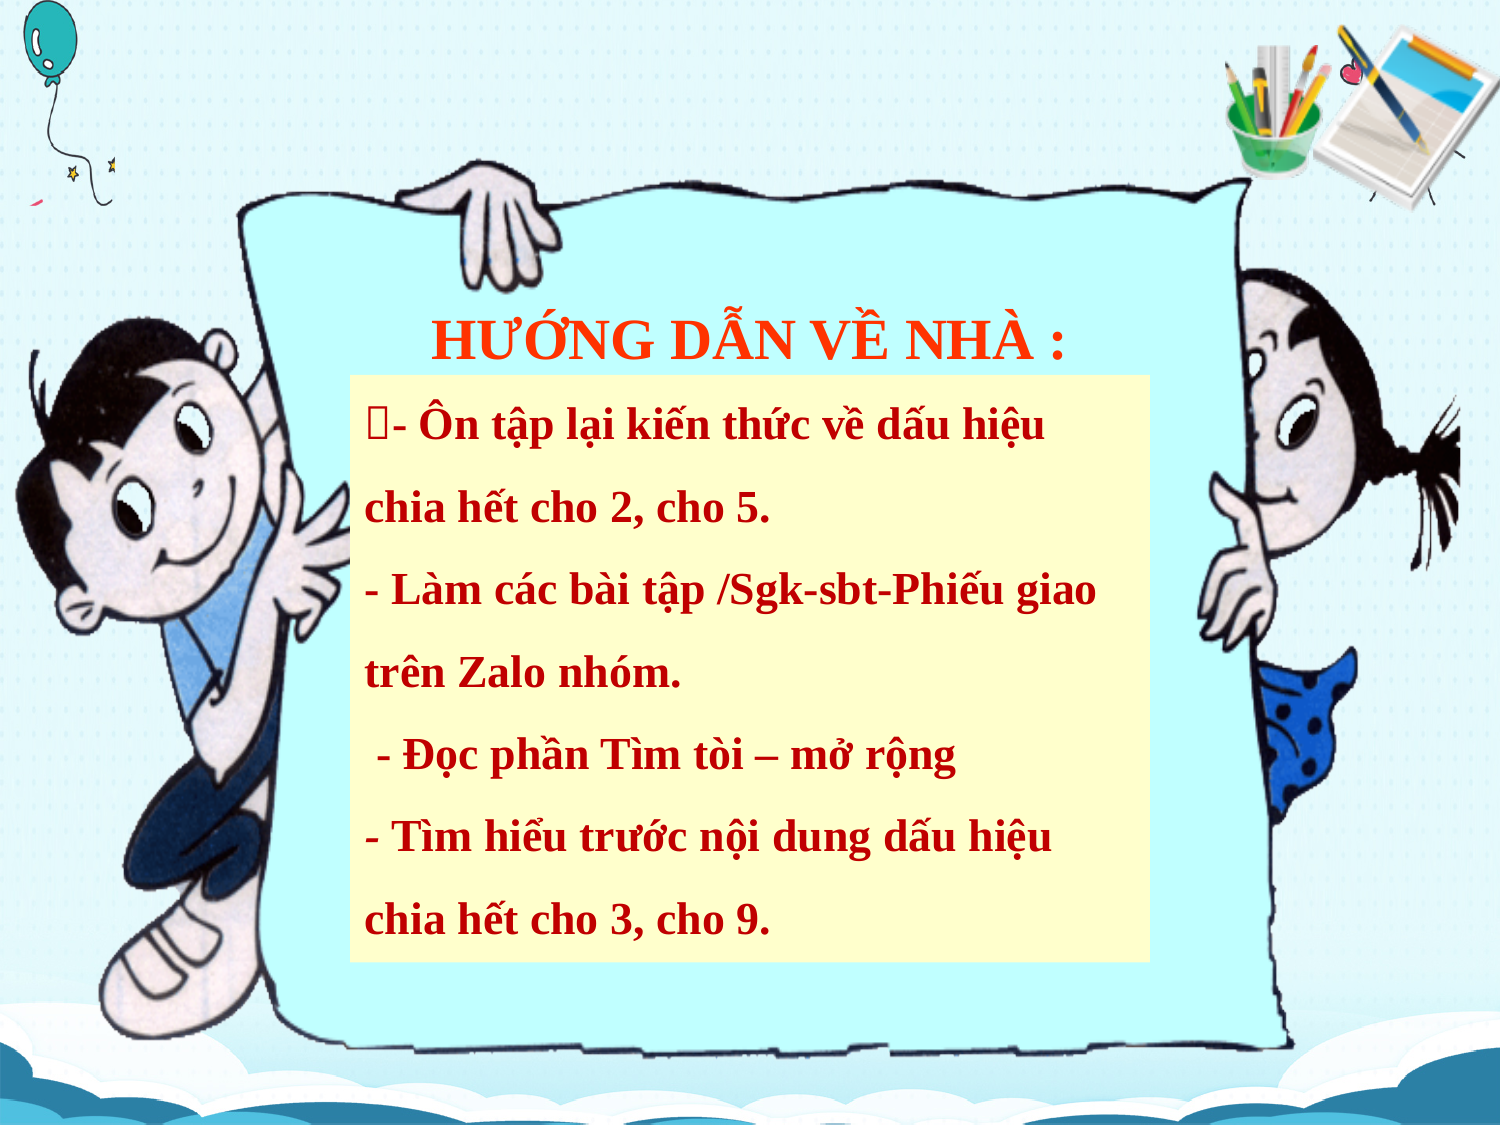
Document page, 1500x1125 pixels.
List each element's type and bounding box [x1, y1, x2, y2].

text_box [1224, 24, 1500, 213]
picture [0, 0, 1500, 1125]
